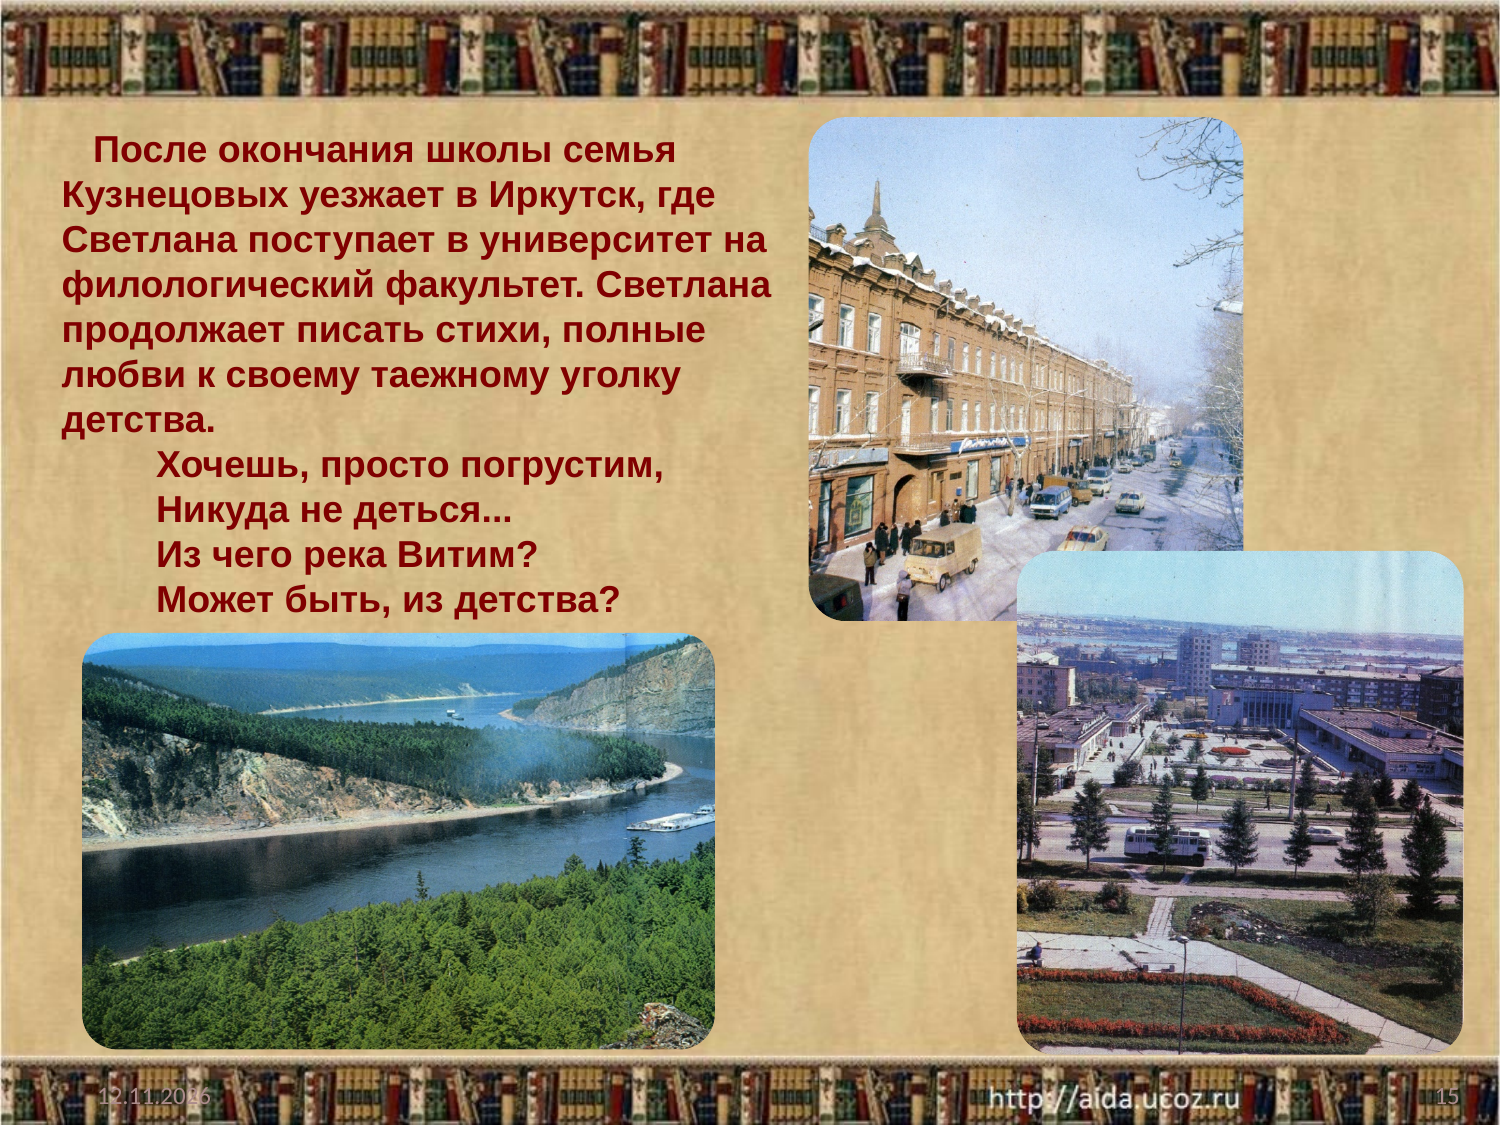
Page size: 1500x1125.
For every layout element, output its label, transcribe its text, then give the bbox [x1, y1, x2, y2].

slide_number 15 [1125, 1065, 1475, 1125]
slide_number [82, 1065, 432, 1125]
text_box После окончания школы семья Кузнецовых уезжает в Иркутск, где Светлана поступает в университет на филологический факультет. Светлана продолжает писать стихи, полные любви к своему таежному уголку детства. Хочешь, просто погрустим, Никуда не деться... Из чего река Витим? Может быть, из детства? [46, 117, 797, 672]
picture [0, 0, 1500, 1125]
